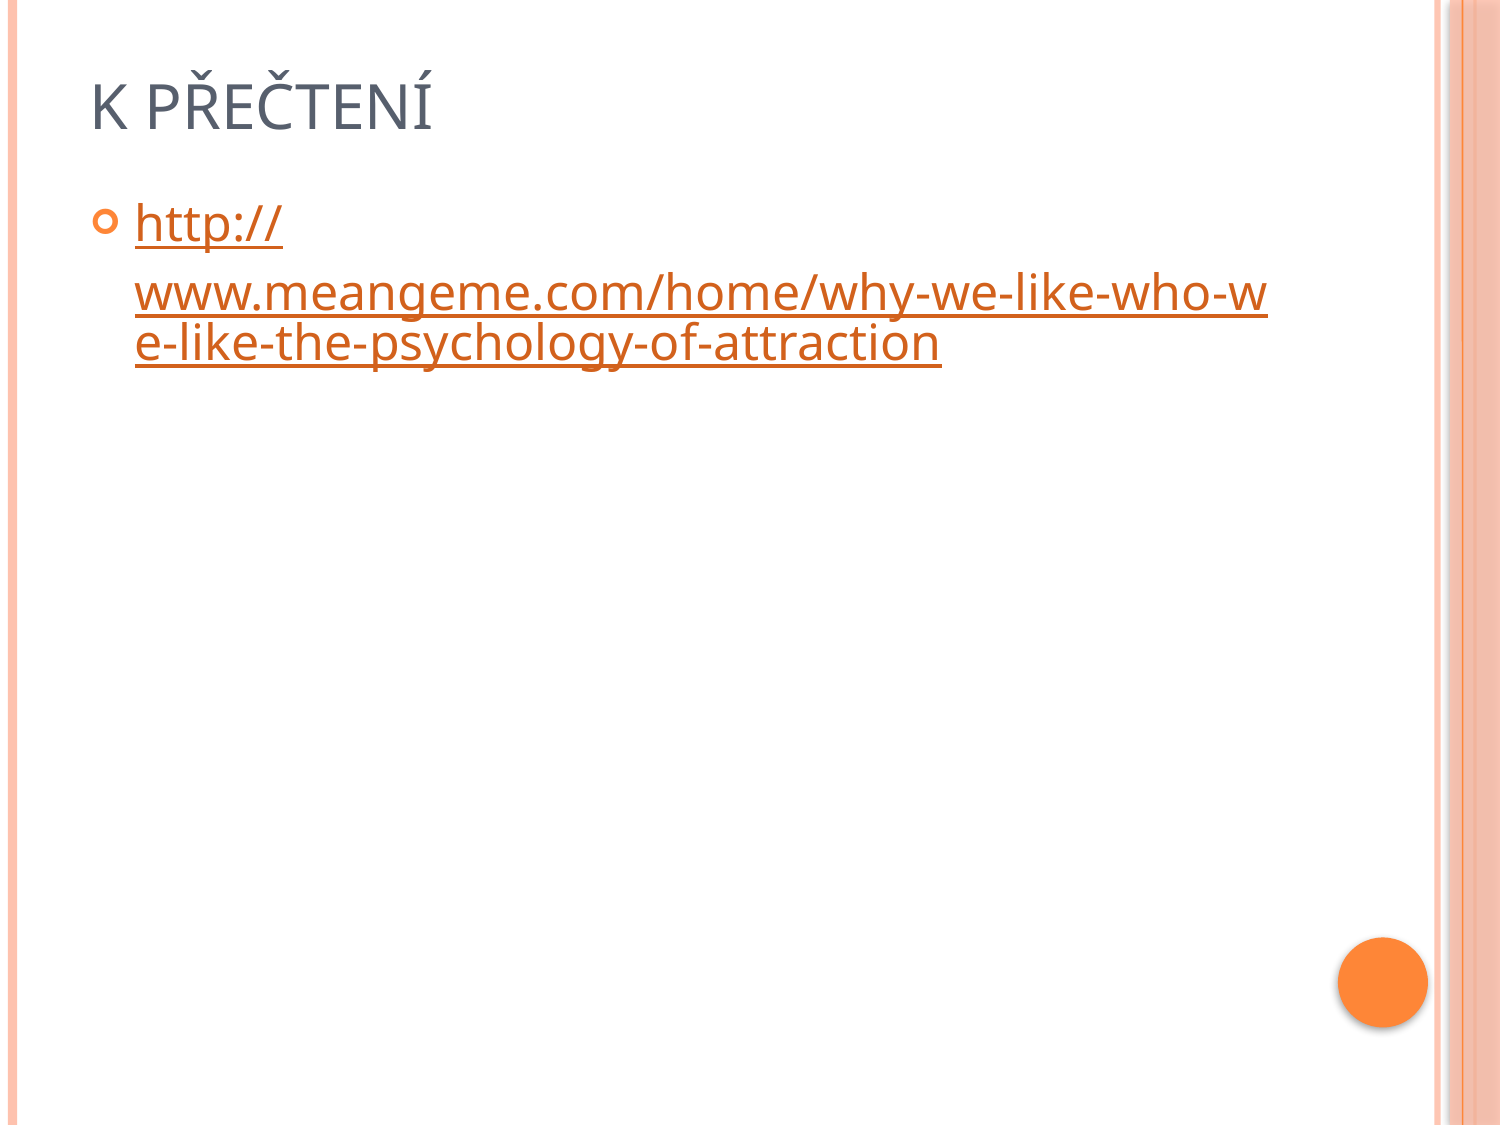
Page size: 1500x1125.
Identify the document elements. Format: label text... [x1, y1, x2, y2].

title K přečtení [75, 45, 1300, 149]
list http://www.meangeme.com/home/why-we-like-who-we-like-the-psychology-of-attraction [75, 184, 1300, 1062]
